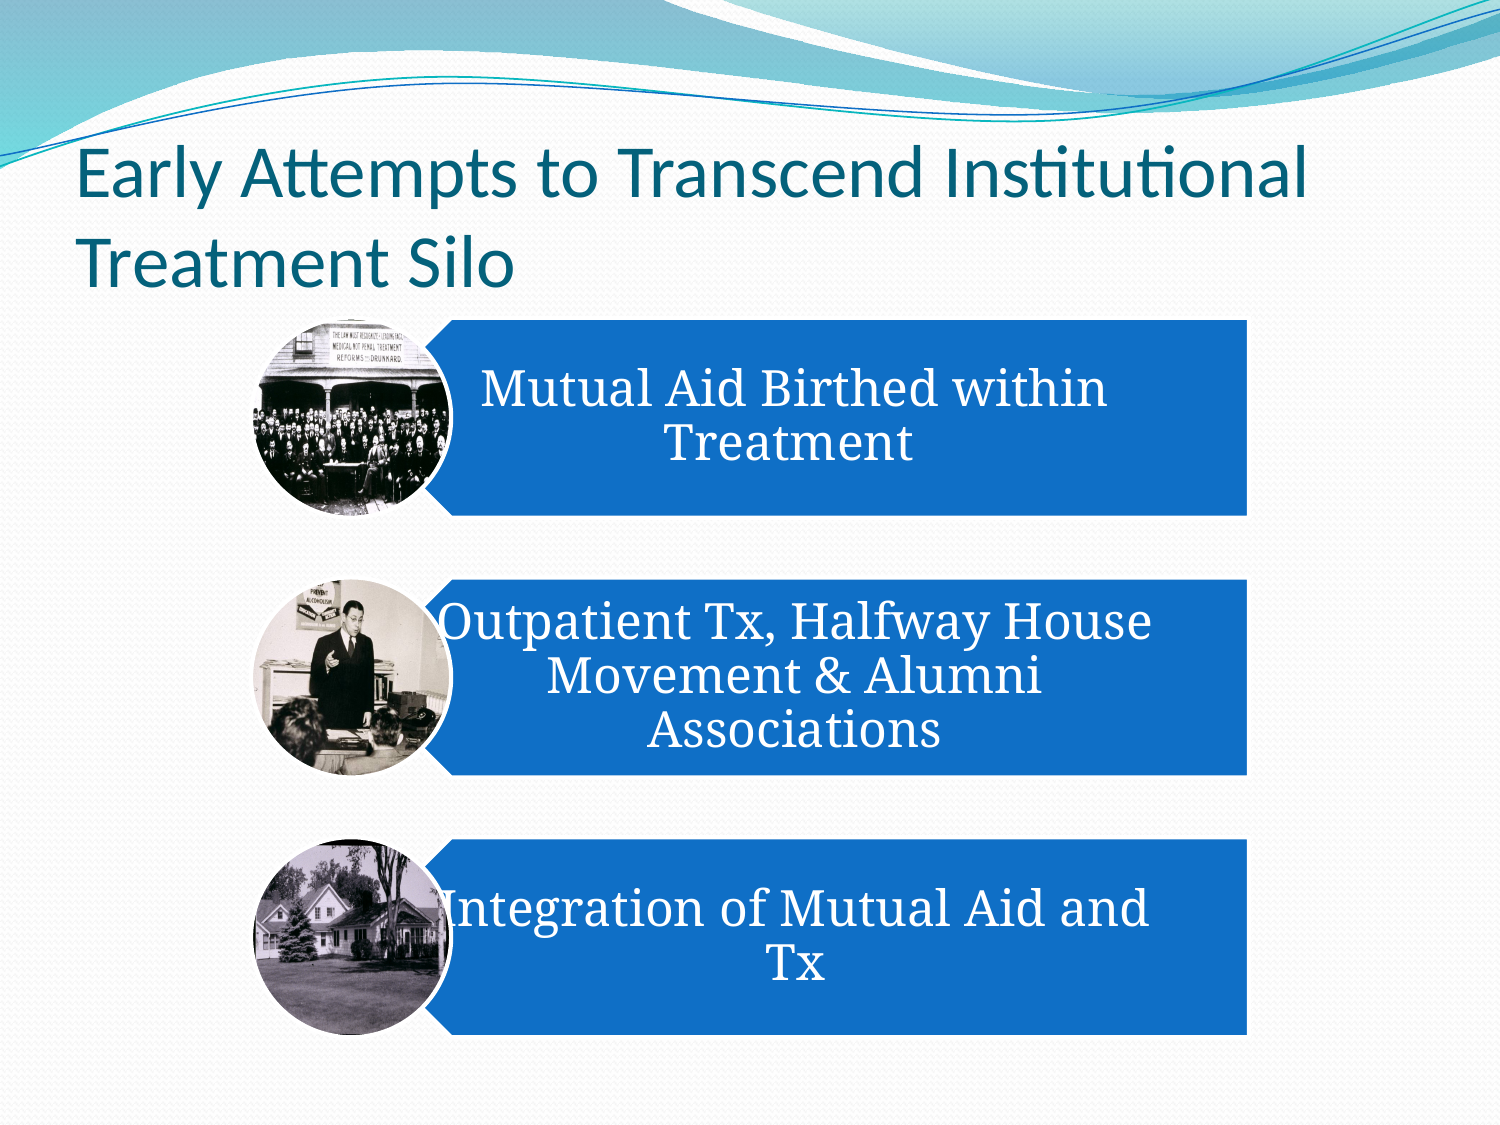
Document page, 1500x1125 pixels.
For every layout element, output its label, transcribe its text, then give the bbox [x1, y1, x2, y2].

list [74, 317, 1426, 1038]
title Early Attempts to Transcend Institutional Treatment Silo [75, 115, 1425, 303]
